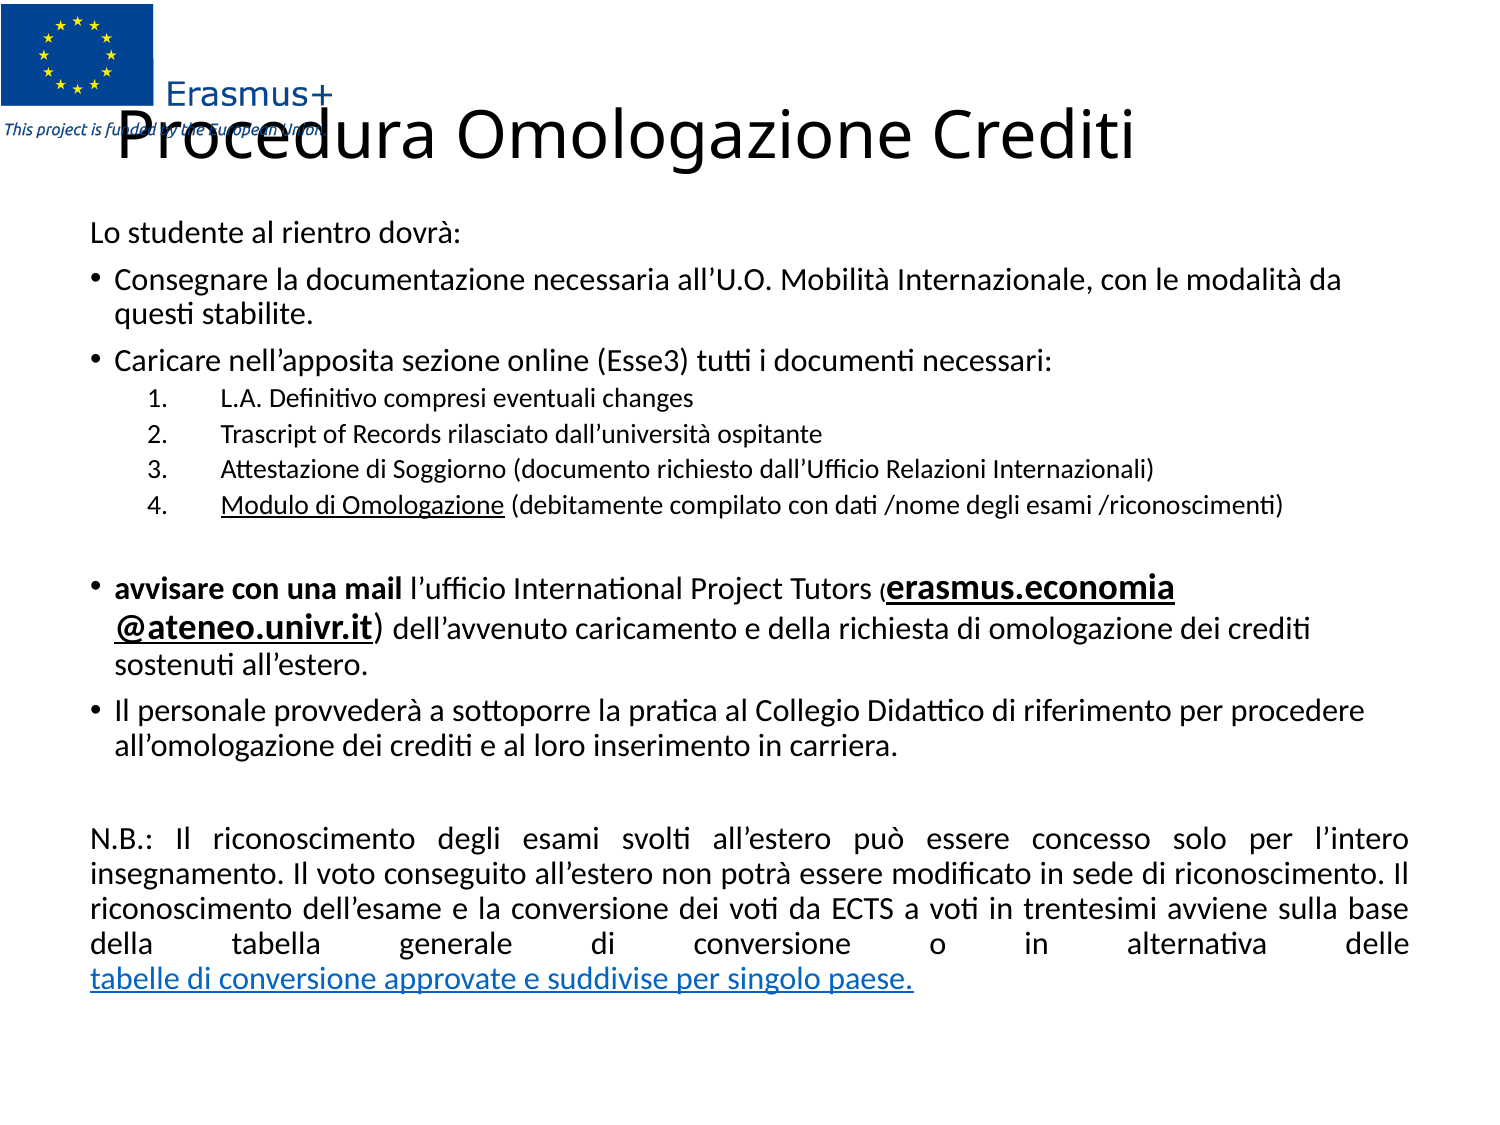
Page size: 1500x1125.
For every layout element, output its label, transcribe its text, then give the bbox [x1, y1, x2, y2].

title Procedura Omologazione Crediti [100, 95, 1437, 179]
picture [1, 4, 332, 138]
list Lo studente al rientro dovrà: Consegnare la documentazione necessaria all’U.O. Mobilità Internazionale, con le modalità da questi stabilite. Caricare nell’apposita sezione online (Esse3) tutti i documenti necessari: L.A. Definitivo compresi eventuali changes Trascript of Records rilasciato dall’università ospitante Attestazione di Soggiorno (documento richiesto dall’Ufficio Relazioni Internazionali) Modulo di Omologazione (debitamente compilato con dati /nome degli esami /riconoscimenti) avvisare con una mail l’ufficio International Project Tutors (erasmus.economia@ateneo.univr.it) dell’avvenuto caricamento e della richiesta di omologazione dei crediti sostenuti all’estero. Il personale provvederà a sottoporre la pratica al Collegio Didattico di riferimento per procedere all’omologazione dei crediti e al loro inserimento in carriera. N.B.: Il riconoscimento degli esami svolti all’estero può essere concesso solo per l’intero insegnamento. Il voto conseguito all’estero non potrà essere modificato in sede di riconoscimento. Il riconoscimento dell’esame e la conversione dei voti da ECTS a voti in trentesimi avviene sulla base della tabella generale di conversione o in alternativa delle tabelle di conversione approvate e suddivise per singolo paese. [75, 208, 1425, 1005]
